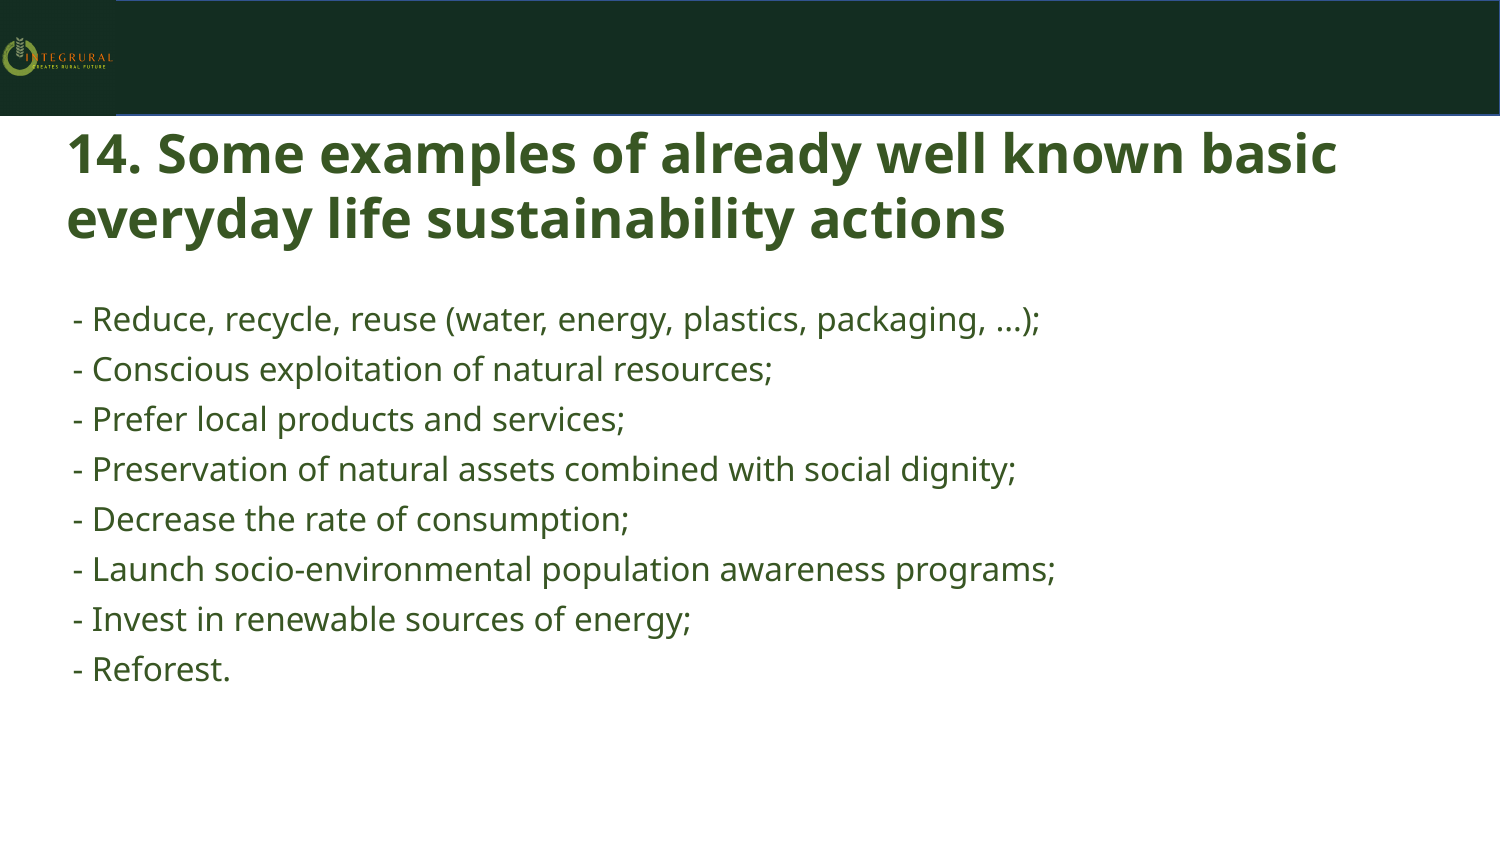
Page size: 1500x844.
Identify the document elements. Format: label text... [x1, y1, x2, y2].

picture [0, 0, 116, 116]
title 14. Some examples of already well known basic everyday life sustainability actions [51, 116, 1449, 254]
text_box - Reduce, recycle, reuse (water, energy, plastics, packaging, …); - Conscious exploitation of natural resources; - Prefer local products and services; - Preservation of natural assets combined with social dignity; - Decrease the rate of consumption; - Launch socio-environmental population awareness programs; - Invest in renewable sources of energy; - Reforest. [57, 290, 1378, 731]
text_box [117, 0, 1500, 116]
